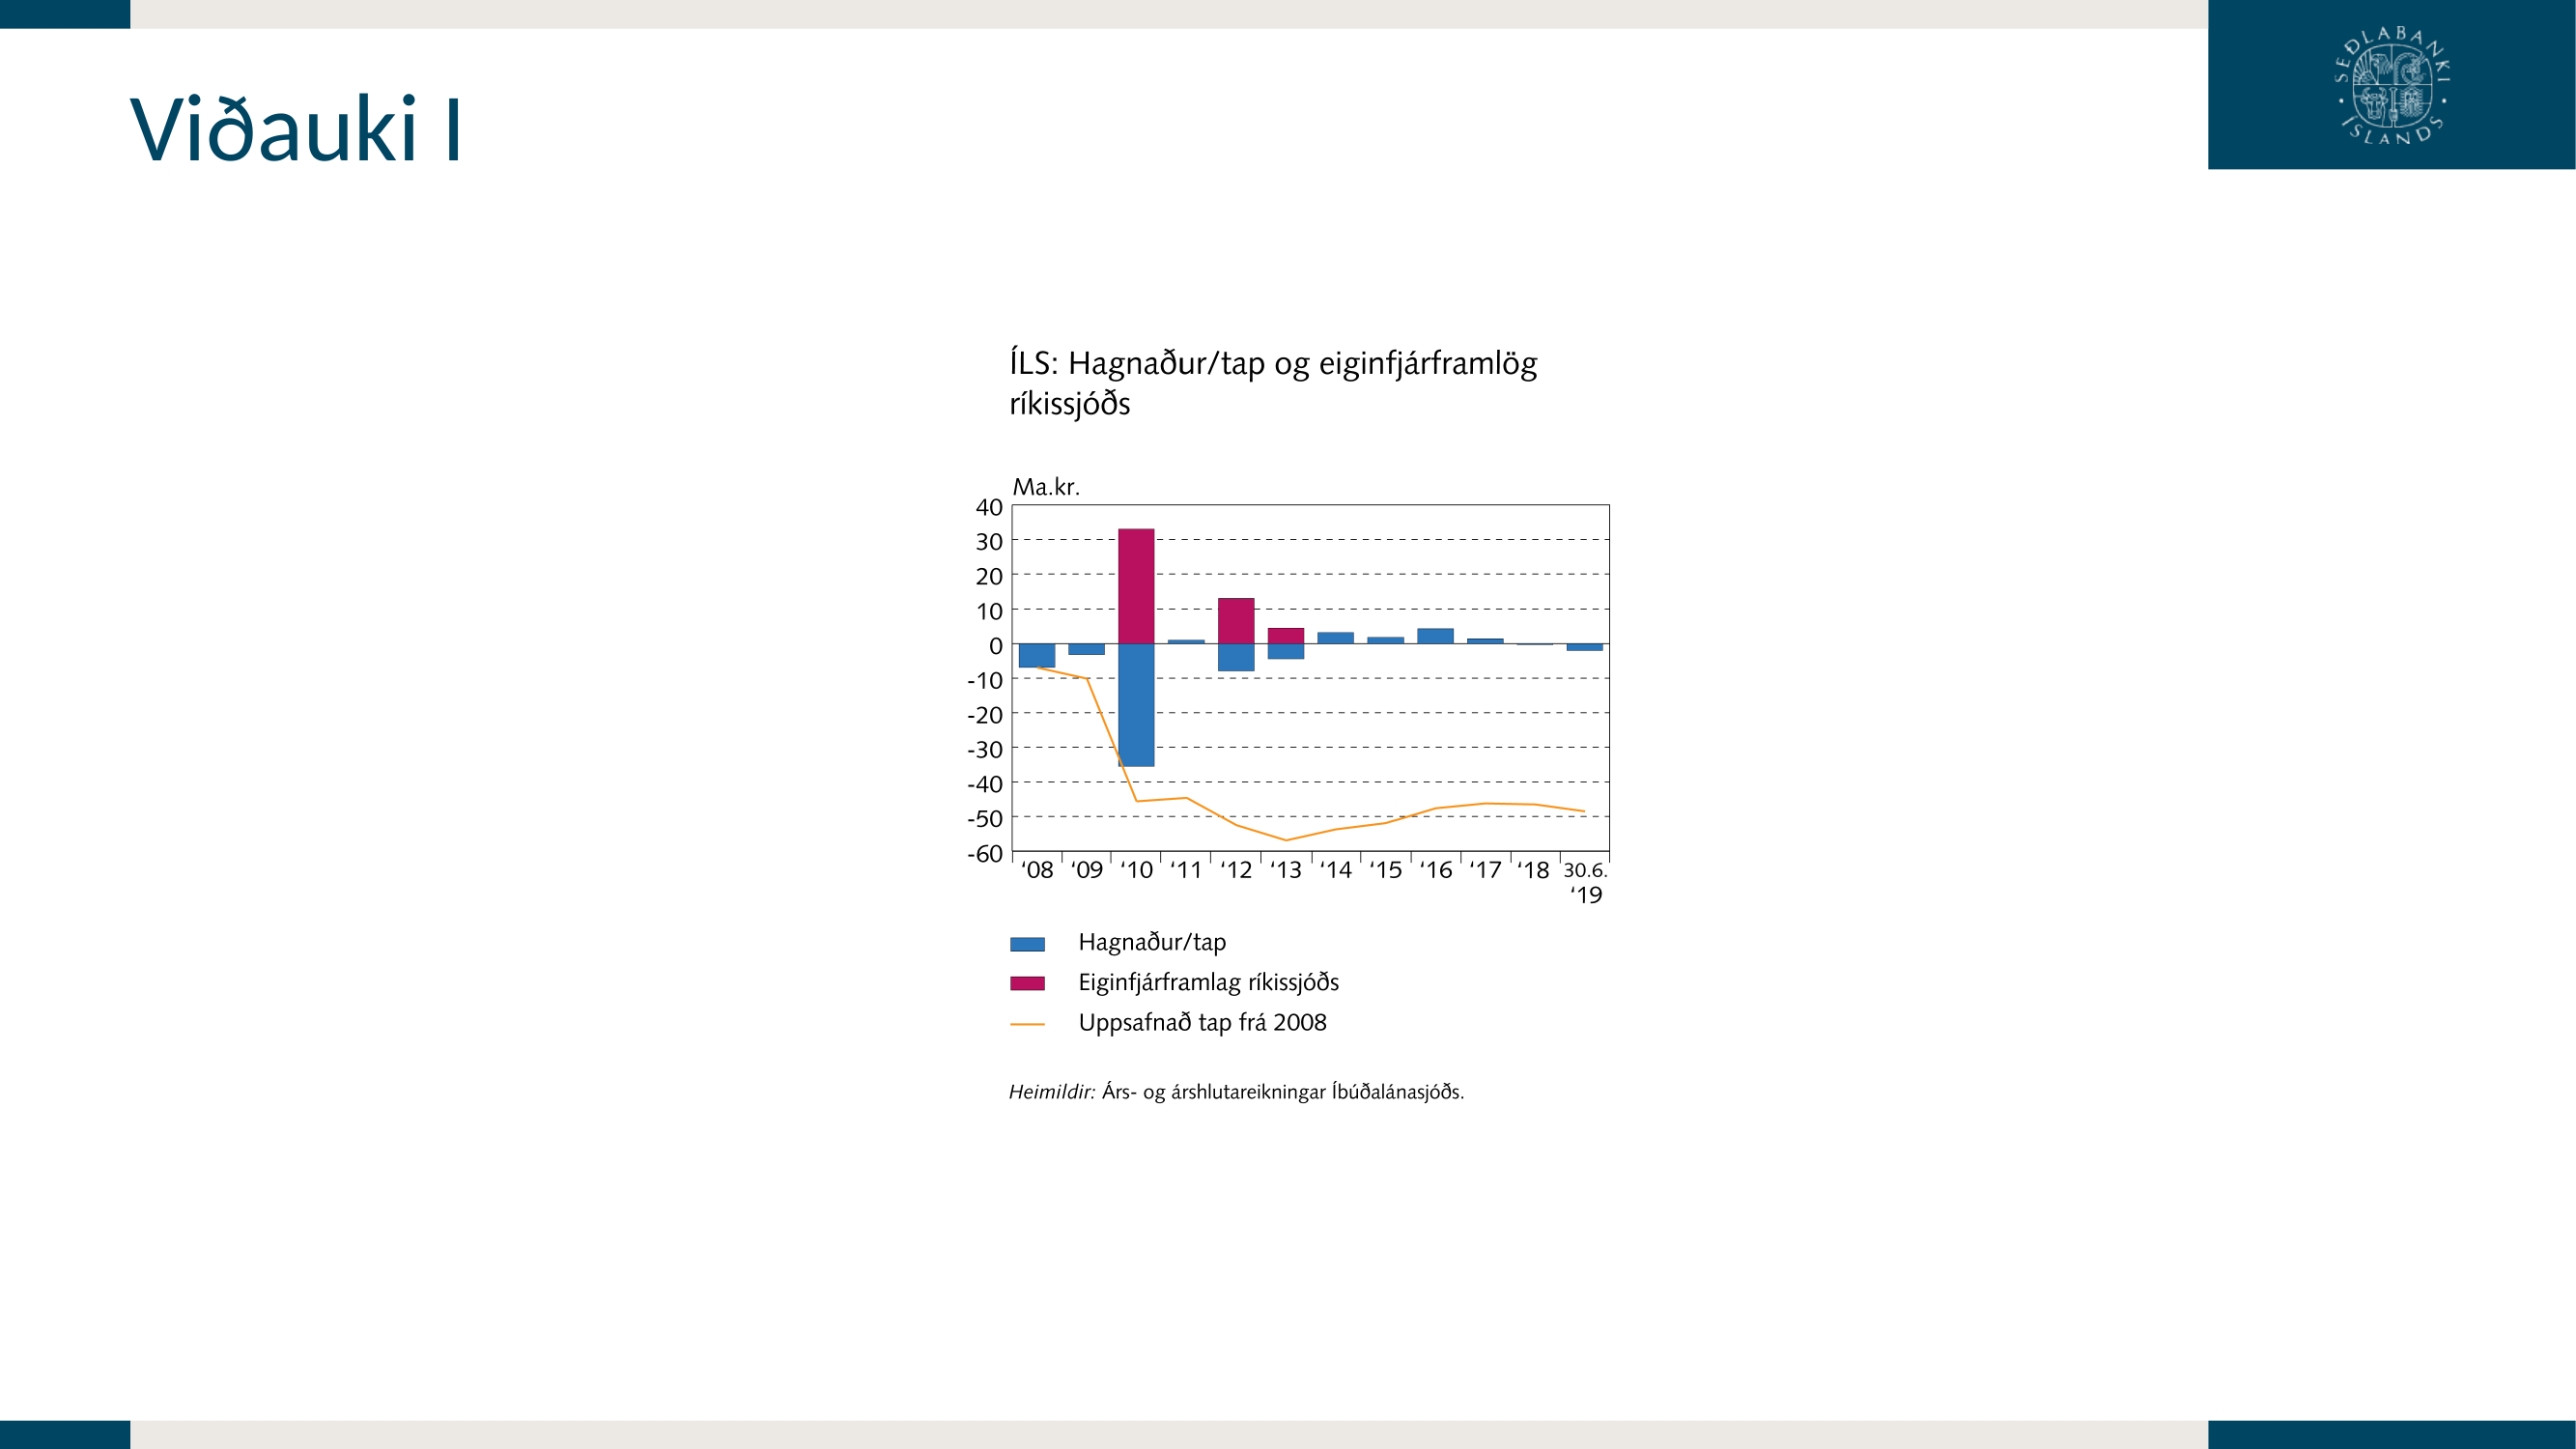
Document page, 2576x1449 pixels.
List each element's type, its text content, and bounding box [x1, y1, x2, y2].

picture [966, 345, 1610, 1104]
title Viðauki I [129, 86, 2178, 290]
